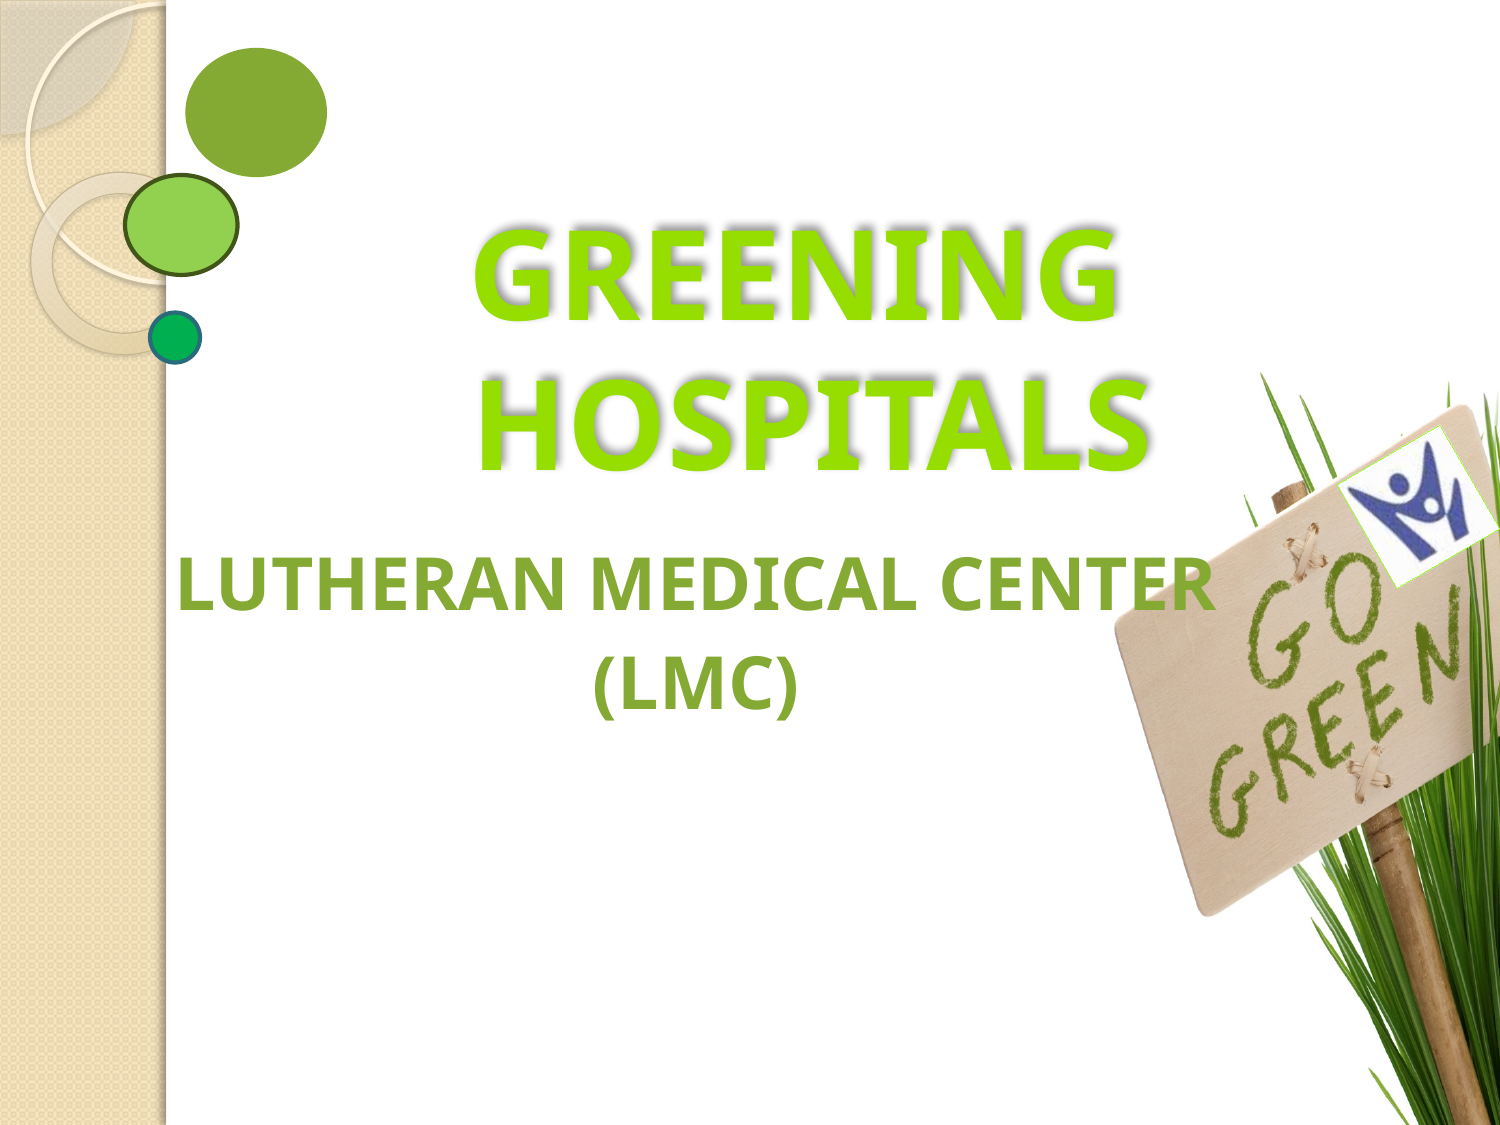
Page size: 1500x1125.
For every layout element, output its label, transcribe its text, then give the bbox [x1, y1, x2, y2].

subtitle LUTHERAN MEDICAL CENTER (LMC) [150, 537, 946, 750]
text_box [122, 172, 240, 278]
text_box [147, 310, 203, 365]
text_box [185, 47, 328, 178]
title GREENING HOSPITALS [174, 162, 1450, 504]
picture [953, 328, 1500, 1125]
